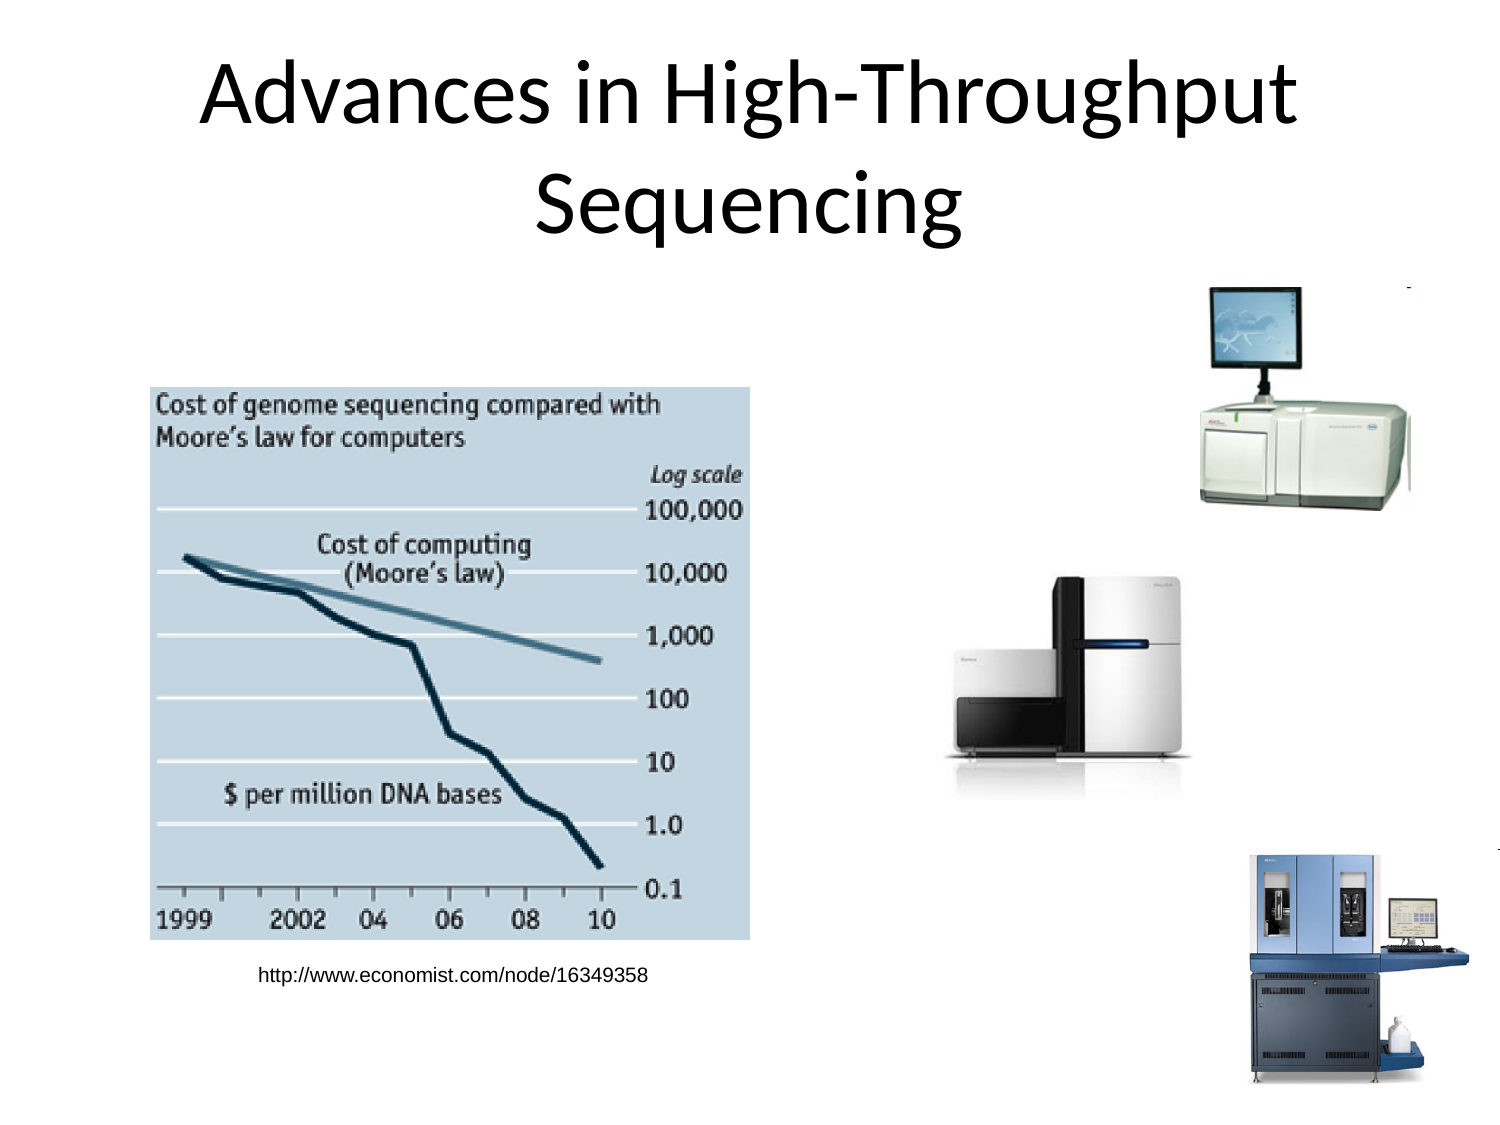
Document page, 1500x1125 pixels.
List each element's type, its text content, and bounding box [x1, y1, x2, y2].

picture [1160, 849, 1500, 1088]
picture [1199, 287, 1411, 512]
picture [937, 562, 1195, 801]
text_box Advances in High-Throughput Sequencing [0, 24, 1500, 213]
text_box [149, 387, 751, 1001]
